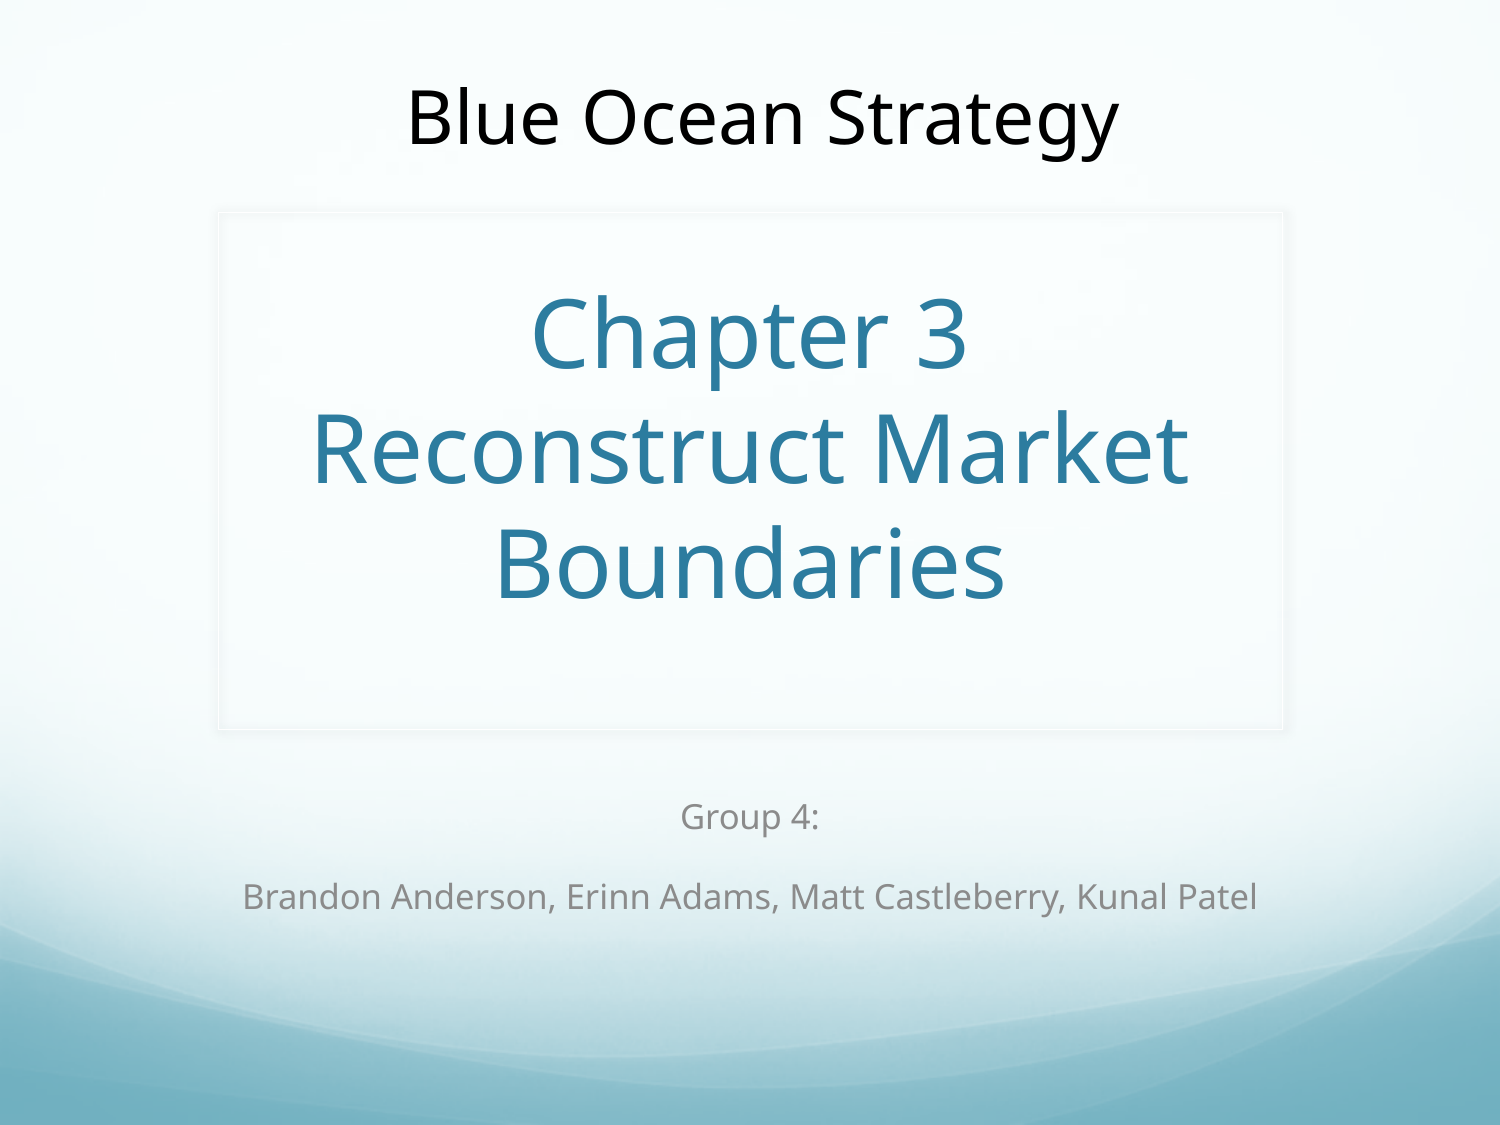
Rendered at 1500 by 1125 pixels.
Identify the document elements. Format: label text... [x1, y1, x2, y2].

title Chapter 3 Reconstruct Market Boundaries [217, 342, 1283, 625]
subtitle Group 4: Brandon Anderson, Erinn Adams, Matt Castleberry, Kunal Patel [217, 787, 1283, 938]
text_box Blue Ocean Strategy [287, 62, 1238, 168]
